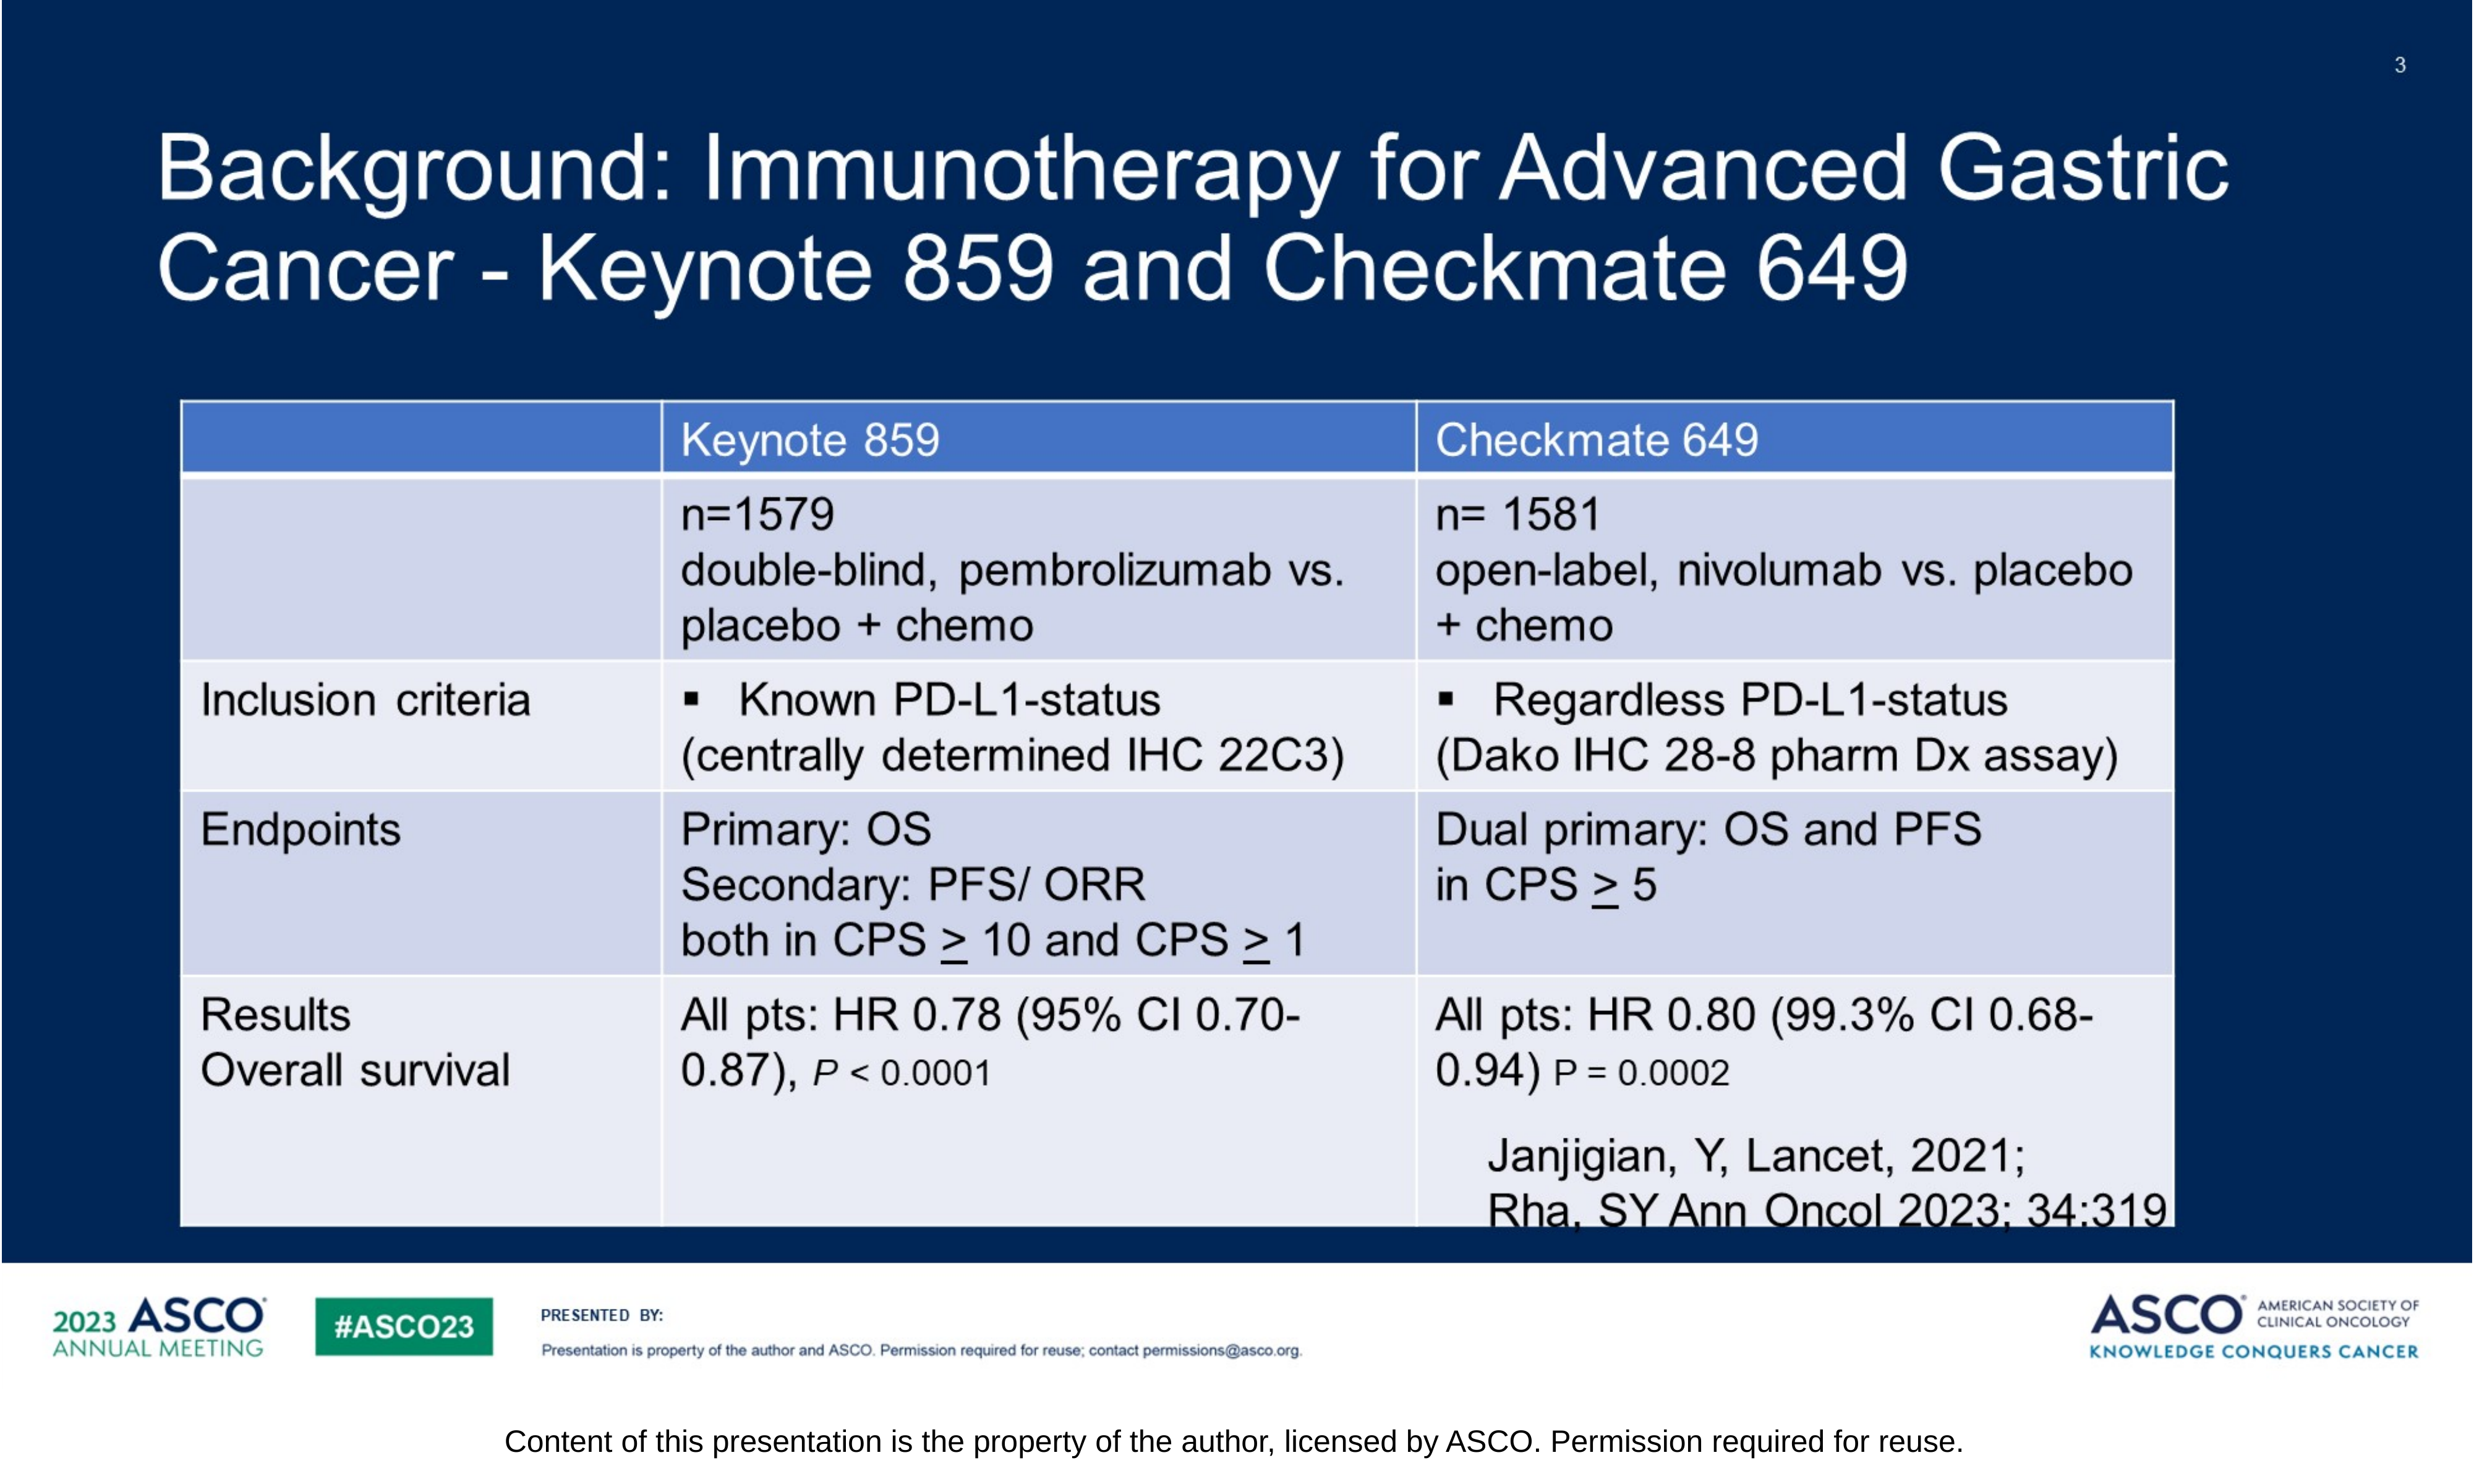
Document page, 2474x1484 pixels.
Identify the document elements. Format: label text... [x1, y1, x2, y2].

picture [2, 0, 2472, 1389]
text_box Content of this presentation is the property of the author, licensed by ASCO. Permission required for reuse. [0, 1399, 2474, 1477]
